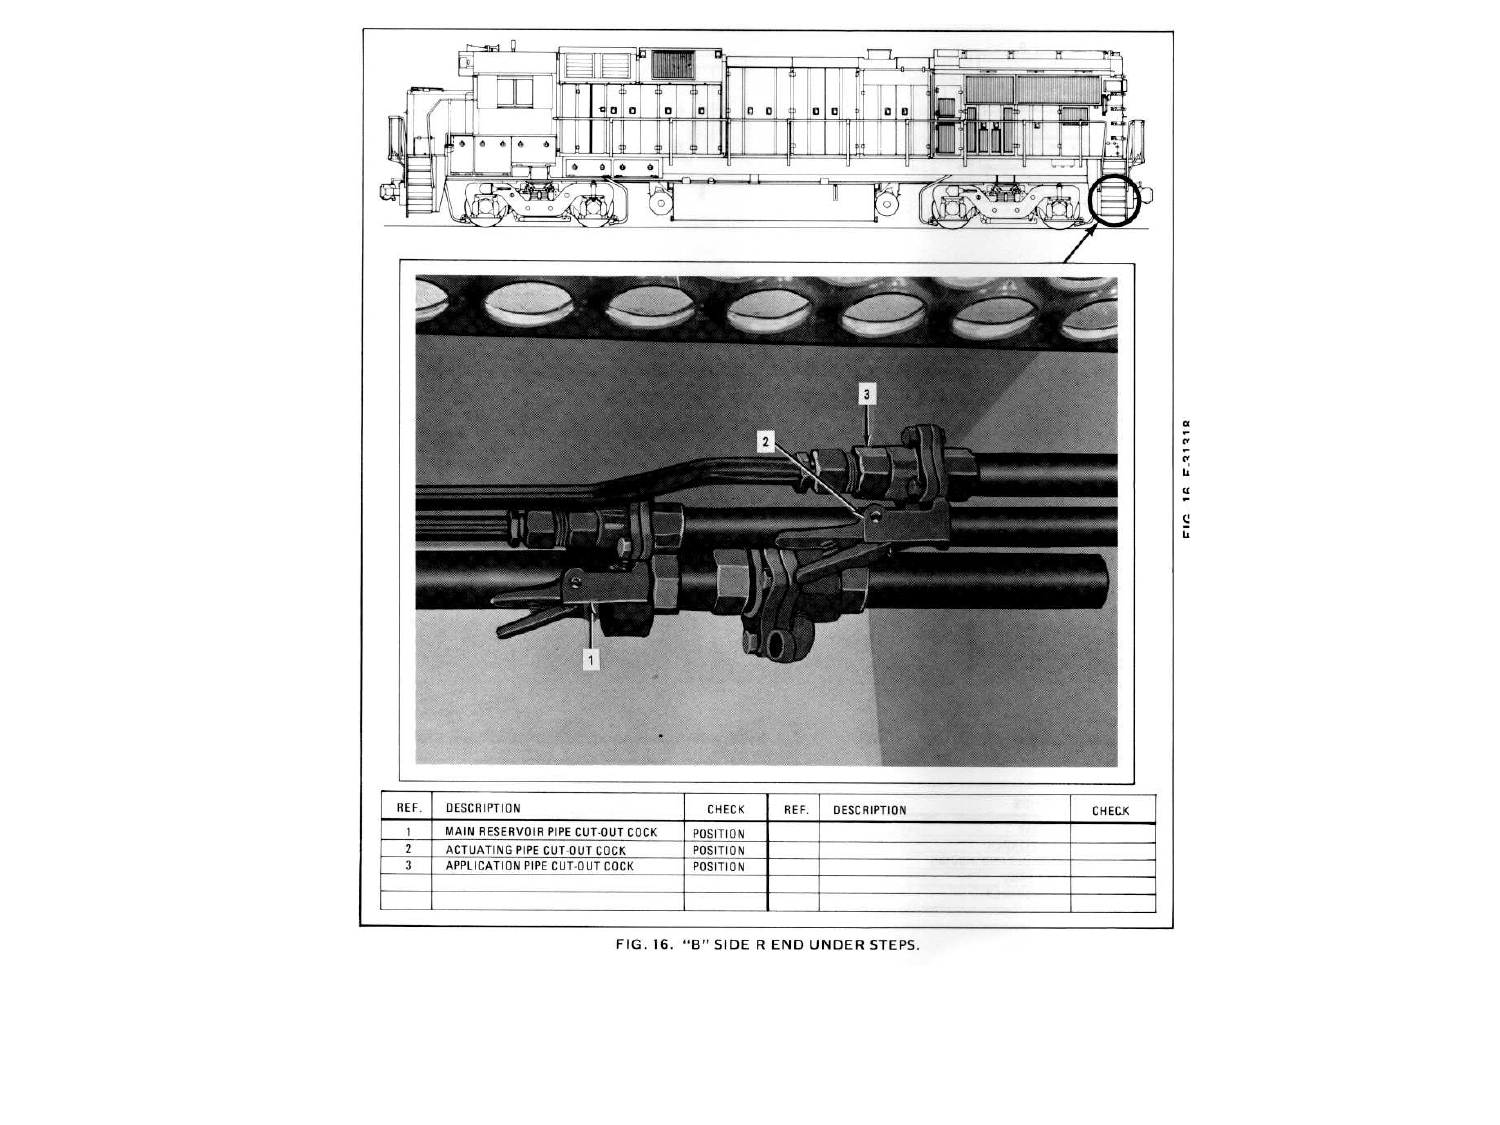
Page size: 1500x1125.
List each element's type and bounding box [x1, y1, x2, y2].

picture [349, 24, 1190, 966]
